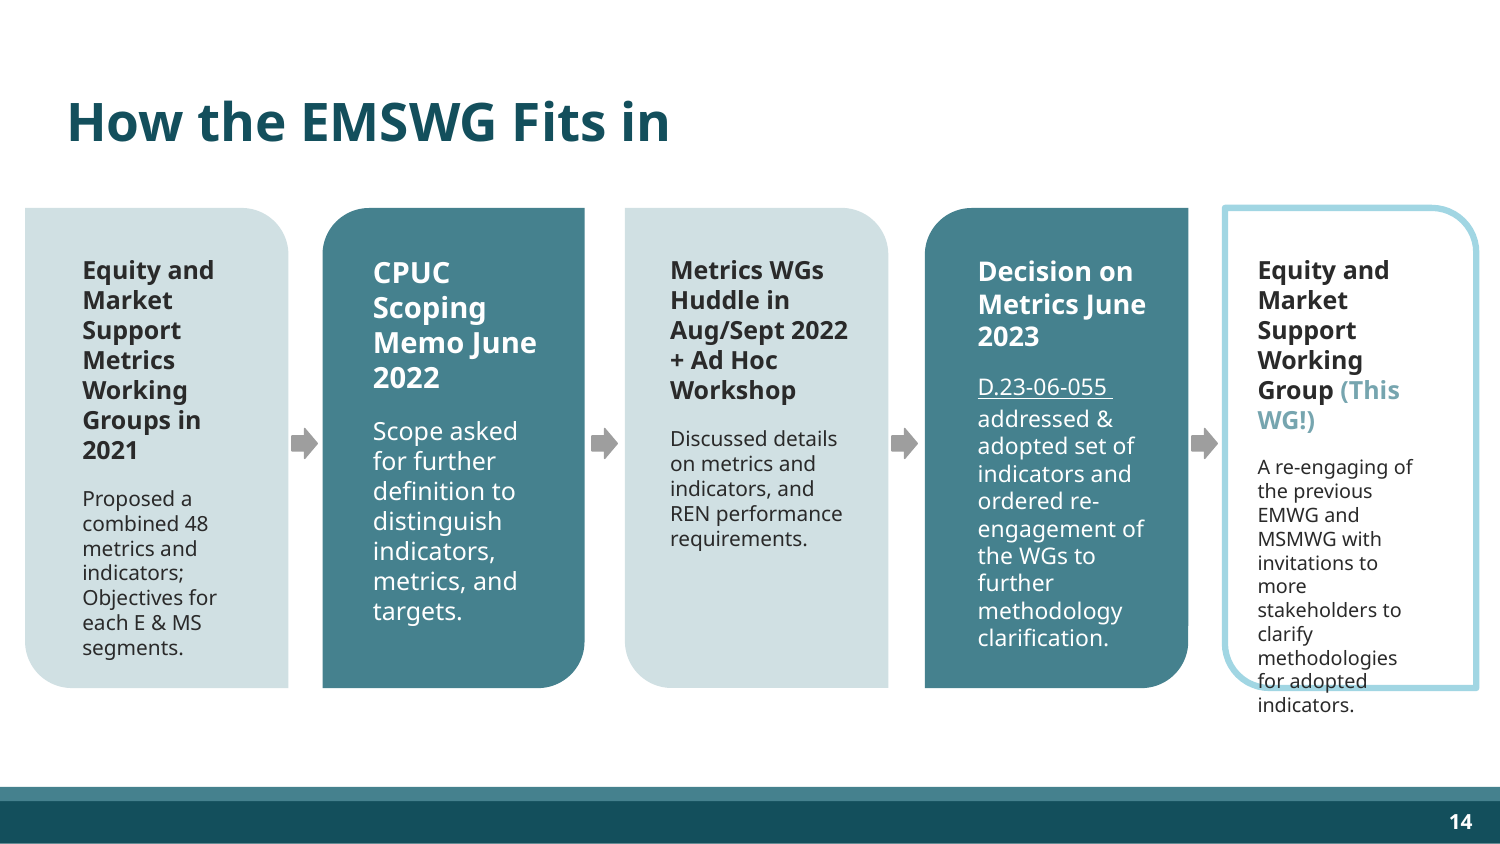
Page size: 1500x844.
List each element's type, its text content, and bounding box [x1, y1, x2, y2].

text_box [1191, 428, 1218, 459]
text_box CPUC Scoping Memo June 2022 Scope asked for further definition to distinguish indicators, metrics, and targets. [357, 239, 555, 660]
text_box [624, 207, 889, 689]
text_box [591, 428, 618, 459]
text_box Decision on Metrics June 2023 D.23-06-055 addressed & adopted set of indicators and ordered re-engagement of the WGs to further methodology clarification. [962, 239, 1187, 660]
text_box [893, 428, 918, 459]
text_box [293, 428, 318, 459]
text_box [924, 207, 1189, 689]
text_box [322, 207, 585, 689]
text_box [1224, 207, 1477, 689]
slide_number ‹#› [1397, 801, 1488, 844]
title How the EMSWG Fits in [51, 72, 1449, 167]
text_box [24, 207, 289, 689]
